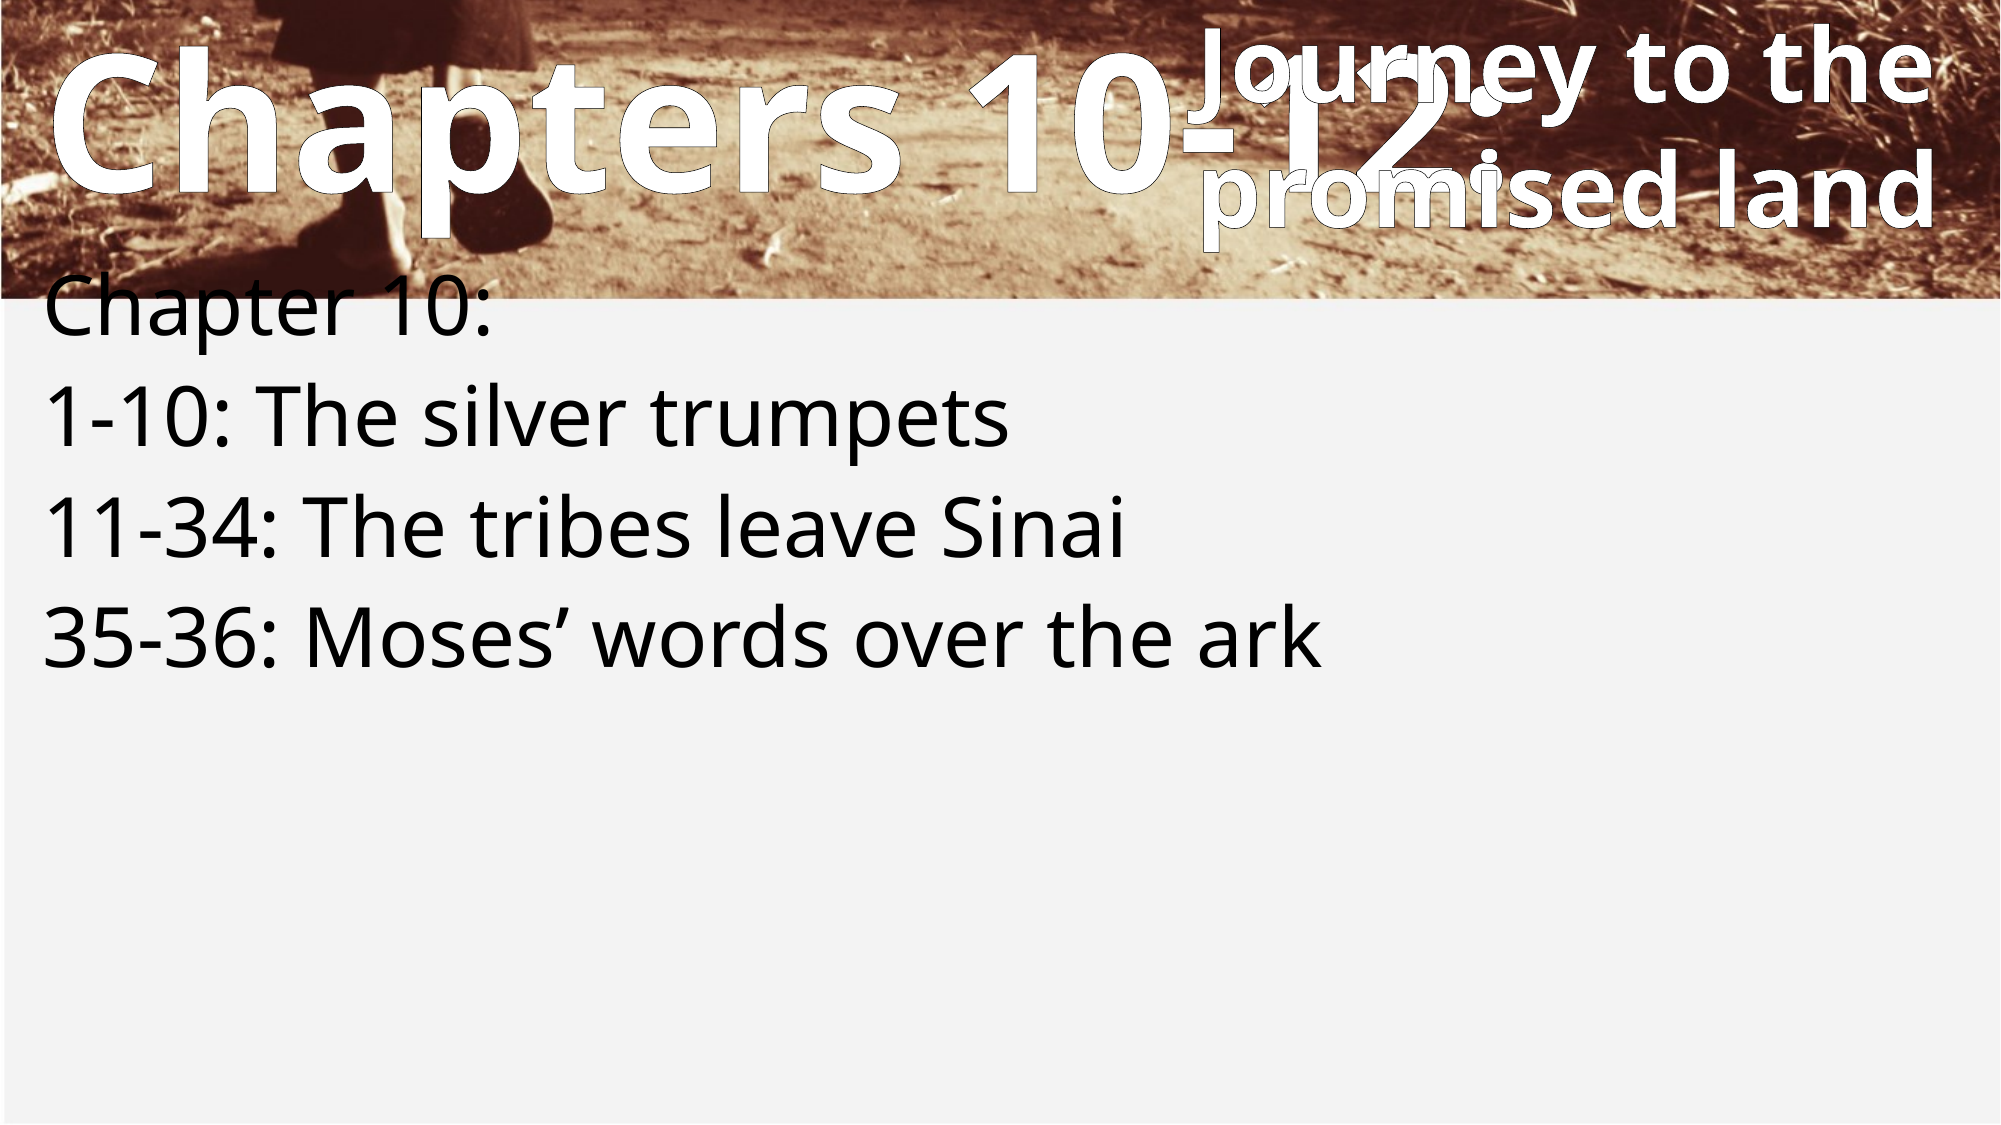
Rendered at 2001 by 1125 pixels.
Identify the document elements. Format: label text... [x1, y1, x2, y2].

list Chapter 10: 1-10: The silver trumpets 11-34: The tribes leave Sinai 35-36: Moses’ words over the ark [27, 256, 1974, 1107]
title Chapters 10-12: [27, 18, 1180, 242]
picture [0, 0, 2001, 1125]
text_box Journey to the promised land [1180, 0, 1973, 256]
